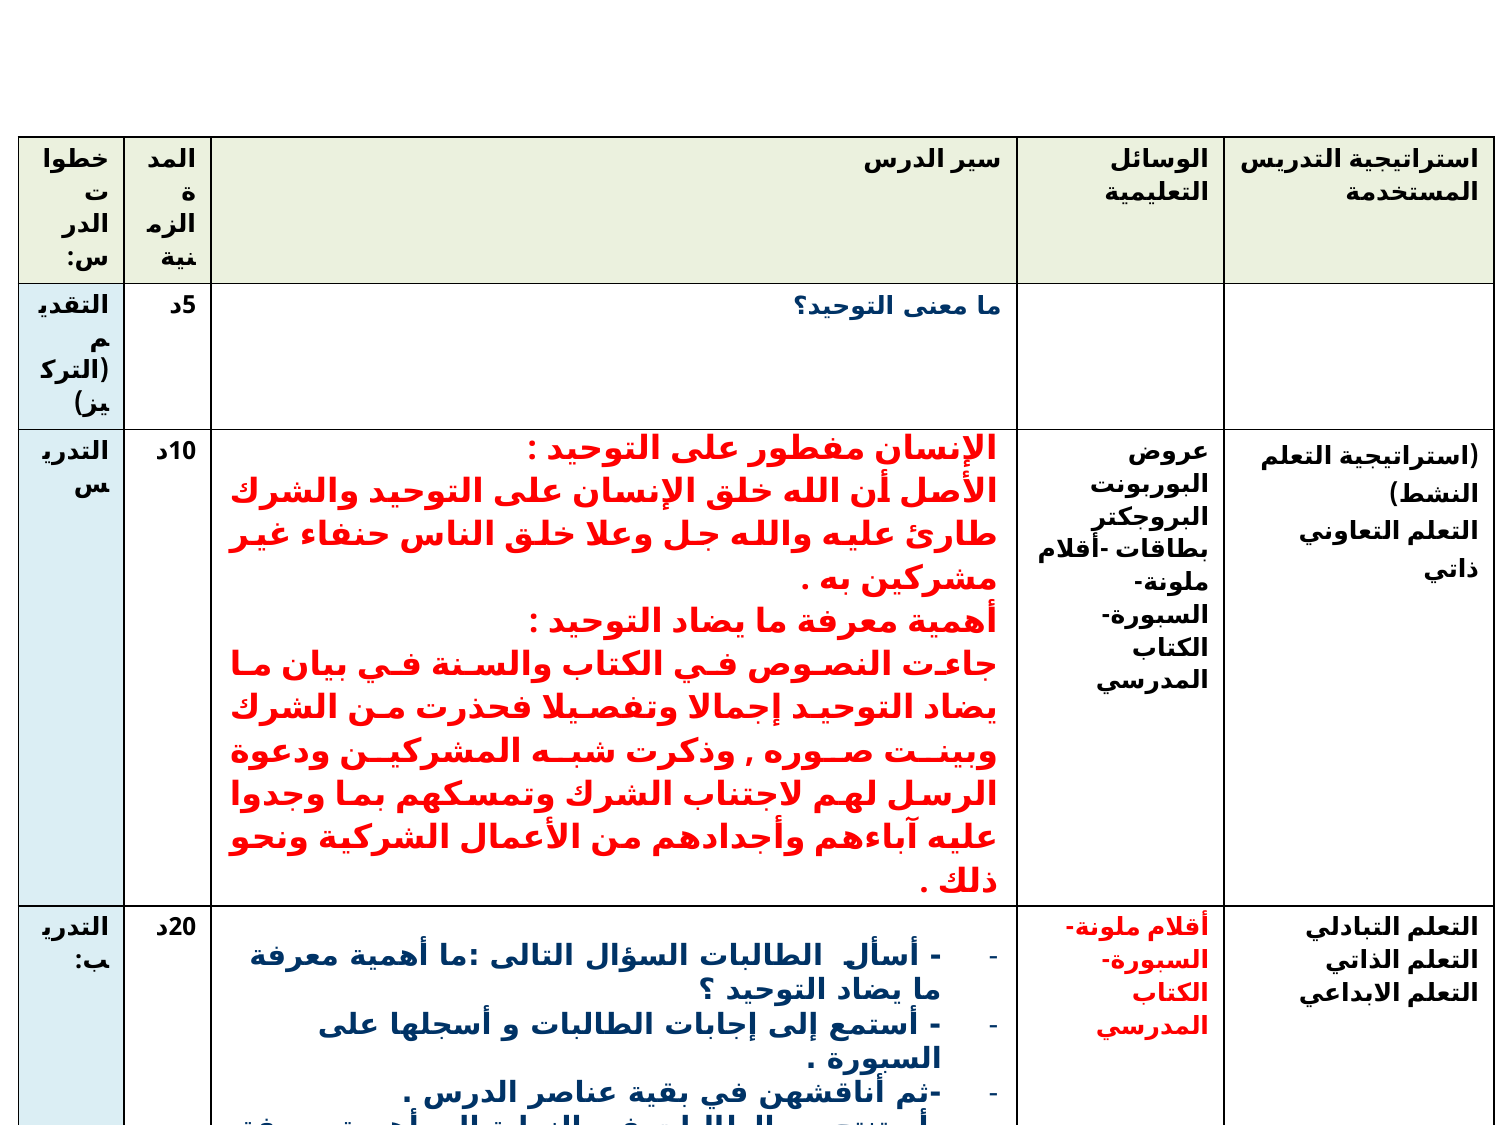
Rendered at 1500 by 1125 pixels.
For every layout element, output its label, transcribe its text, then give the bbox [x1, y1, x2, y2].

table_cell 10د [125, 430, 210, 905]
table_cell التدريس [19, 430, 123, 905]
table_cell التقديم (التركيز) [19, 284, 123, 429]
table_header المدة الزمنية [125, 138, 210, 283]
table_cell 5د [125, 284, 210, 429]
table_cell [1018, 284, 1223, 429]
table_cell الإنسان مفطور على التوحيد : الأصل أن الله خلق الإنسان على التوحيد والشرك طارئ عليه والله جل وعلا خلق الناس حنفاء غير مشركين به . أهمية معرفة ما يضاد التوحيد : جاءت النصوص في الكتاب والسنة في بيان ما يضاد التوحيد إجمالا وتفصيلا فحذرت من الشرك وبينت صوره , وذكرت شبه المشركين ودعوة الرسل لهم لاجتناب الشرك وتمسكهم بما وجدوا عليه آباءهم وأجدادهم من الأعمال الشركية ونحو ذلك . [212, 430, 1016, 905]
table_header الوسائل التعليمية [1018, 138, 1223, 283]
table_cell (استراتيجية التعلم النشط) التعلم التعاوني ذاتي [1225, 430, 1493, 905]
table_header استراتيجية التدريس المستخدمة [1225, 138, 1493, 283]
table_header سير الدرس [212, 138, 1016, 283]
table_cell - أسأل الطالبات السؤال التالى :ما أهمية معرفة ما يضاد التوحيد ؟ - أستمع إلى إجابات الطالبات و أسجلها على السبورة . -ثم أناقشهن في بقية عناصر الدرس . -أستنتج مع الطالبات فى النهاية إلى أهمية معرفة ما يضاد التوحيد [212, 907, 1016, 1125]
table_cell التعلم التبادلي التعلم الذاتي التعلم الابداعي [1225, 907, 1493, 1125]
table_cell عروض البوربونت البروجكتر بطاقات -أقلام ملونة-السبورة-الكتاب المدرسي [1018, 430, 1223, 905]
table_cell 20د [125, 907, 210, 1125]
table_header خطوات الدرس: [19, 138, 123, 283]
table_cell ما معنى التوحيد؟ [212, 284, 1016, 429]
table_cell التدريب: [19, 907, 123, 1125]
table_cell أقلام ملونة-السبورة-الكتاب المدرسي [1018, 907, 1223, 1125]
table_cell [1225, 284, 1493, 429]
